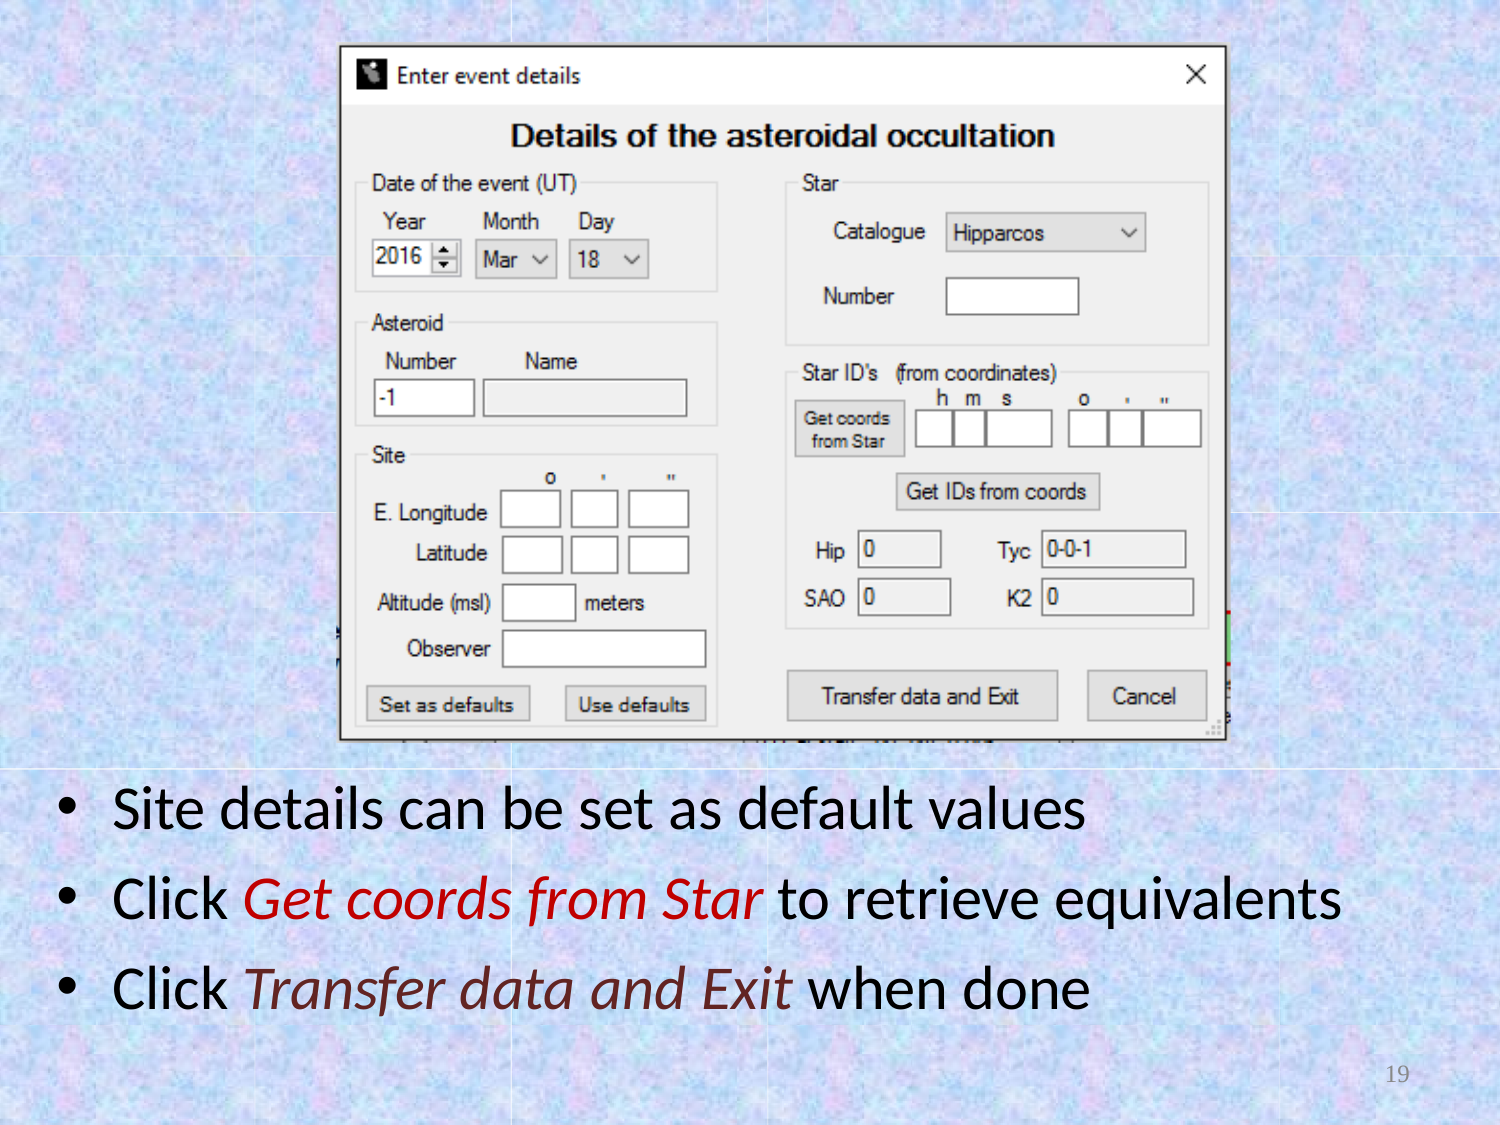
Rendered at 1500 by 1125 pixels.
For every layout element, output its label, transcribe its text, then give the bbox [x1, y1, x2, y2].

text_box Click Get coords from Star to retrieve equivalents Click Transfer data and Exit when done [54, 856, 1353, 1022]
text_box [336, 42, 1231, 743]
text_box 19 [1382, 1057, 1412, 1088]
picture [0, 0, 1500, 1125]
text_box Site details can be set as default values [54, 766, 1263, 842]
